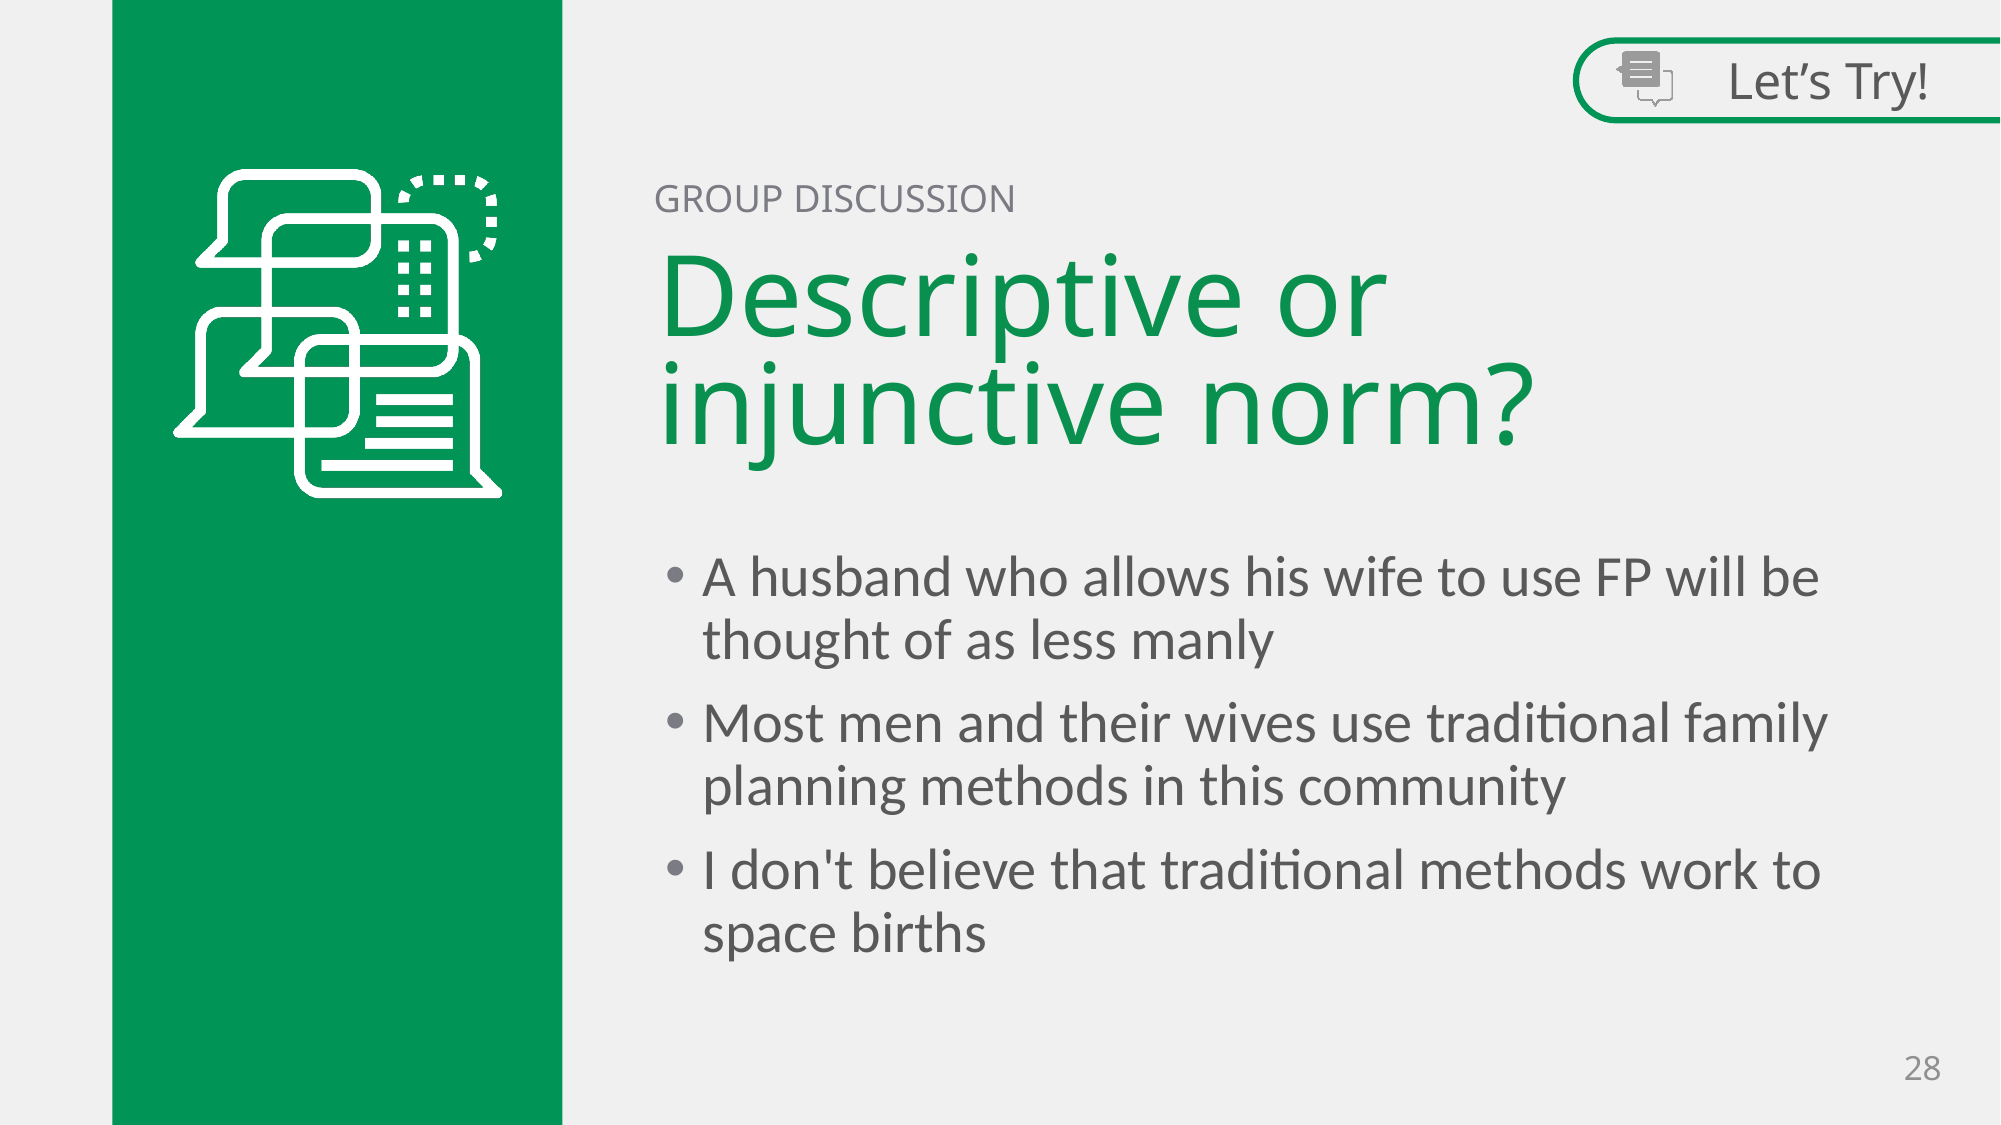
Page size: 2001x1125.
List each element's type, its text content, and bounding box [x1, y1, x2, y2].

title Descriptive or injunctive norm? [650, 246, 1850, 513]
text_box GROUP DISCUSSION [646, 173, 1385, 221]
list A husband who allows his wife to use FP will be thought of as less manly Most men and their wives use traditional family planning methods in this community I don't believe that traditional methods work to space births [649, 538, 1850, 1040]
picture [162, 158, 513, 509]
picture [1614, 48, 1675, 109]
slide_number 28 [1506, 1039, 1957, 1100]
list Let’s Try! [1712, 49, 1961, 110]
